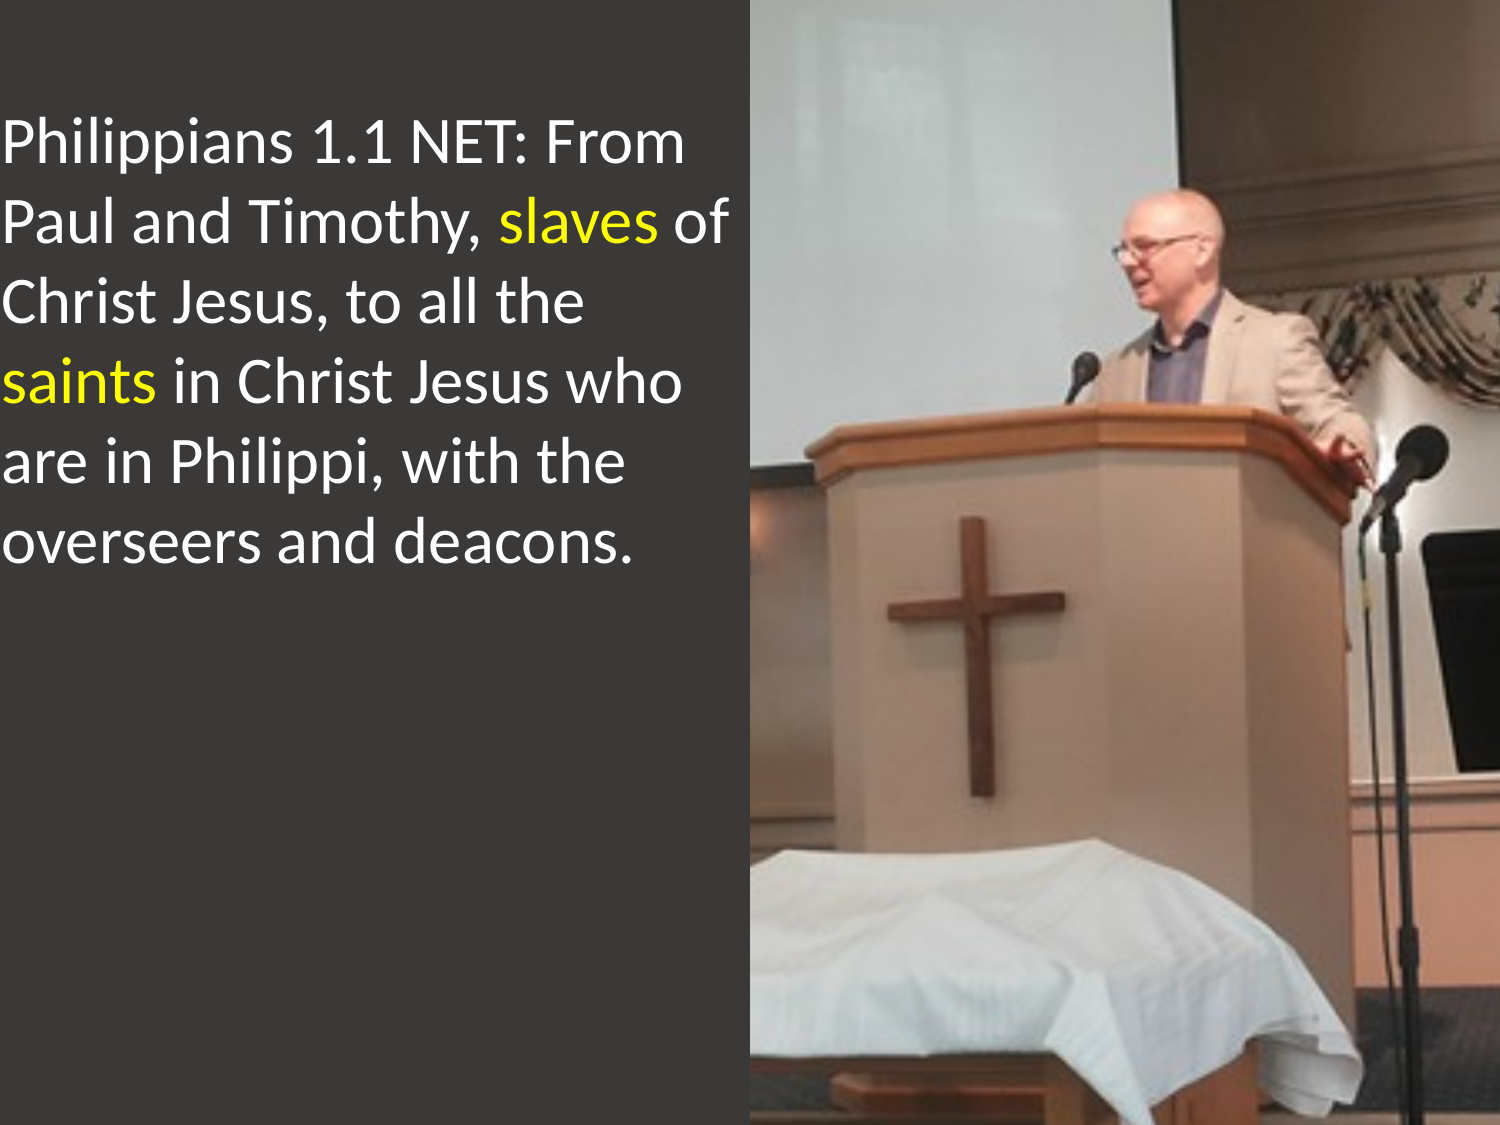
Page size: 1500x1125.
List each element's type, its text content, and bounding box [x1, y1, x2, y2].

text_box Philippians 1.1 NET: From Paul and Timothy, slaves of Christ Jesus, to all the saints in Christ Jesus who are in Philippi, with the overseers and deacons. [0, 0, 749, 1125]
picture [749, 0, 1500, 1125]
